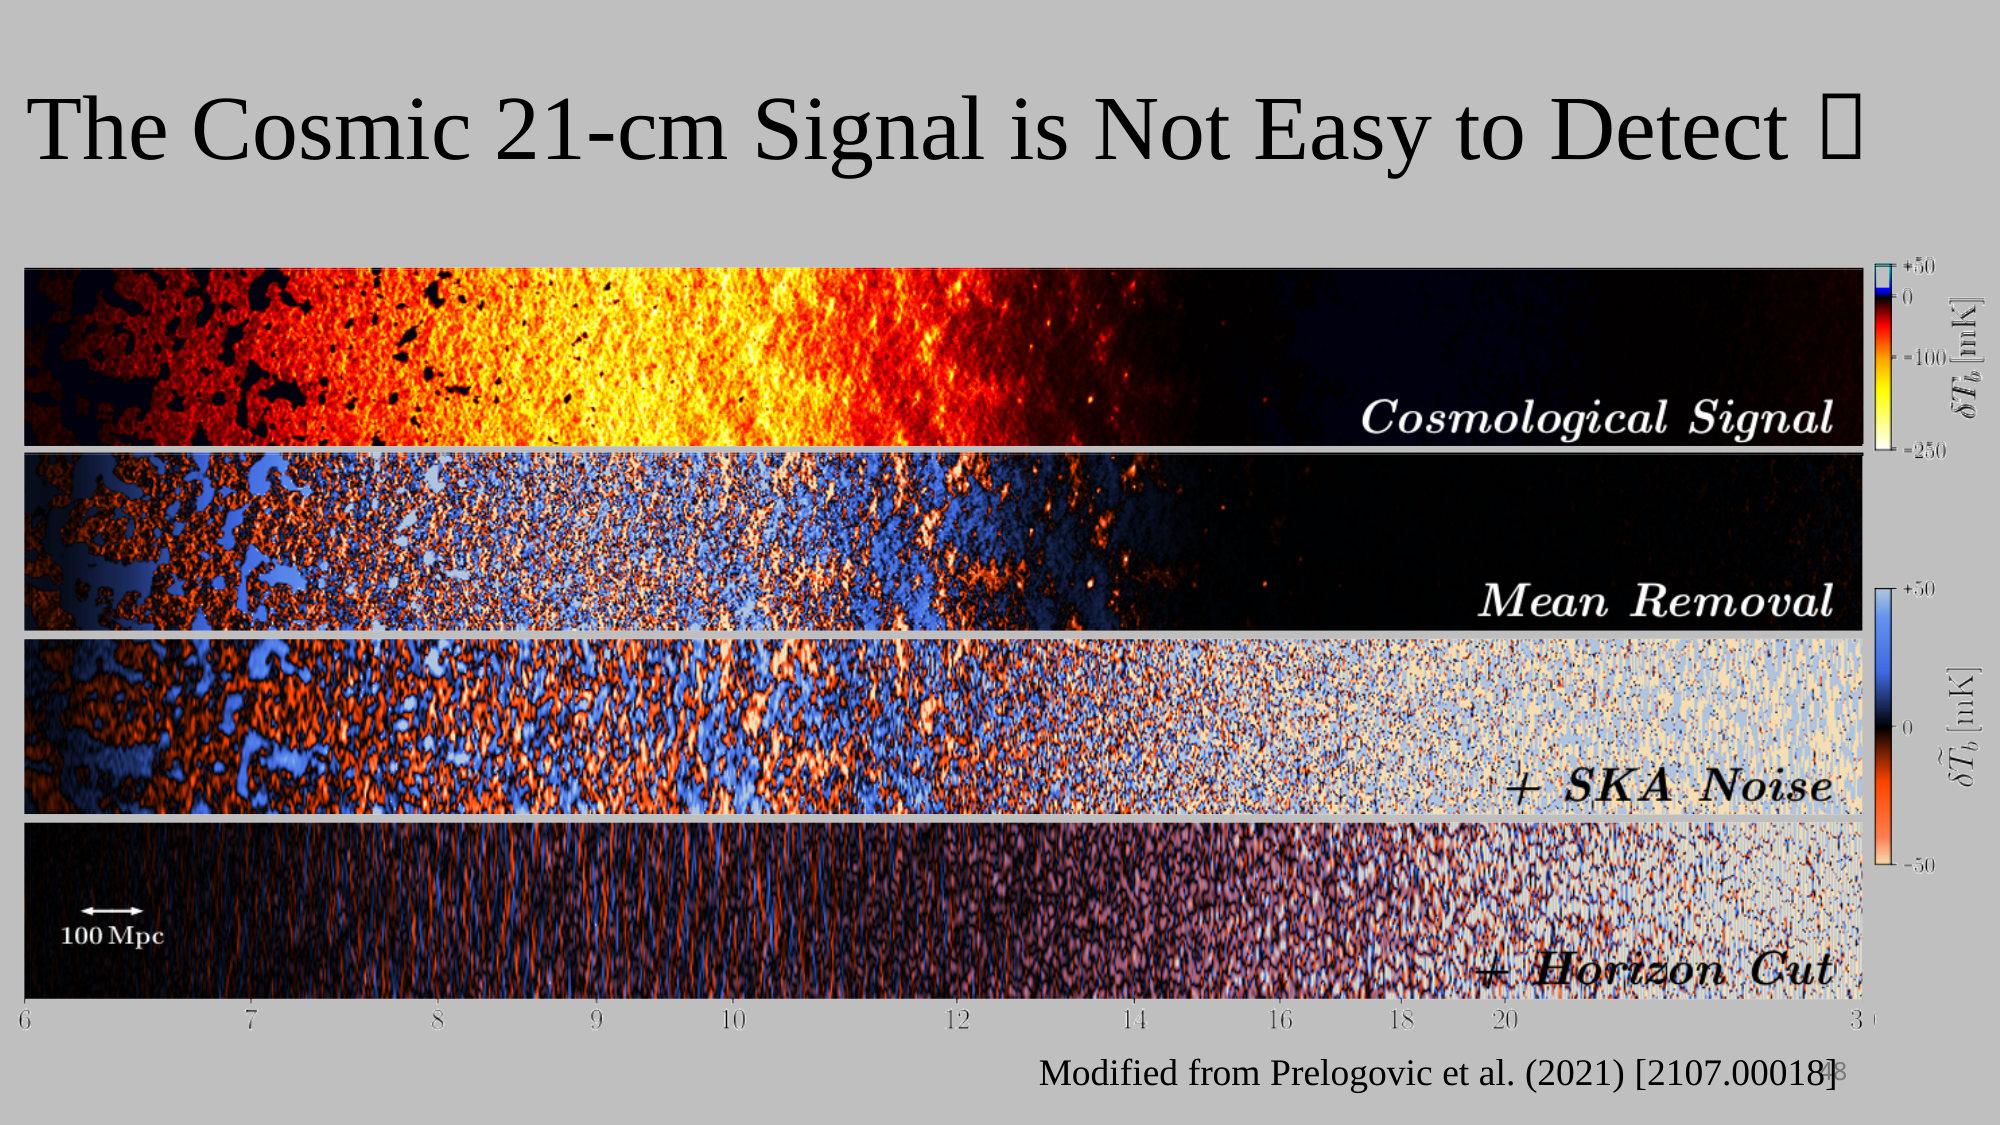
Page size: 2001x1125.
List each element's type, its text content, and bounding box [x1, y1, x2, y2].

slide_number 48 [1412, 1042, 1863, 1103]
text_box Modified from Prelogovic et al. (2021) [2107.00018] [1023, 1040, 1854, 1101]
title The Cosmic 21-cm Signal is Not Easy to Detect  [11, 21, 1989, 237]
picture [0, 237, 2000, 1040]
